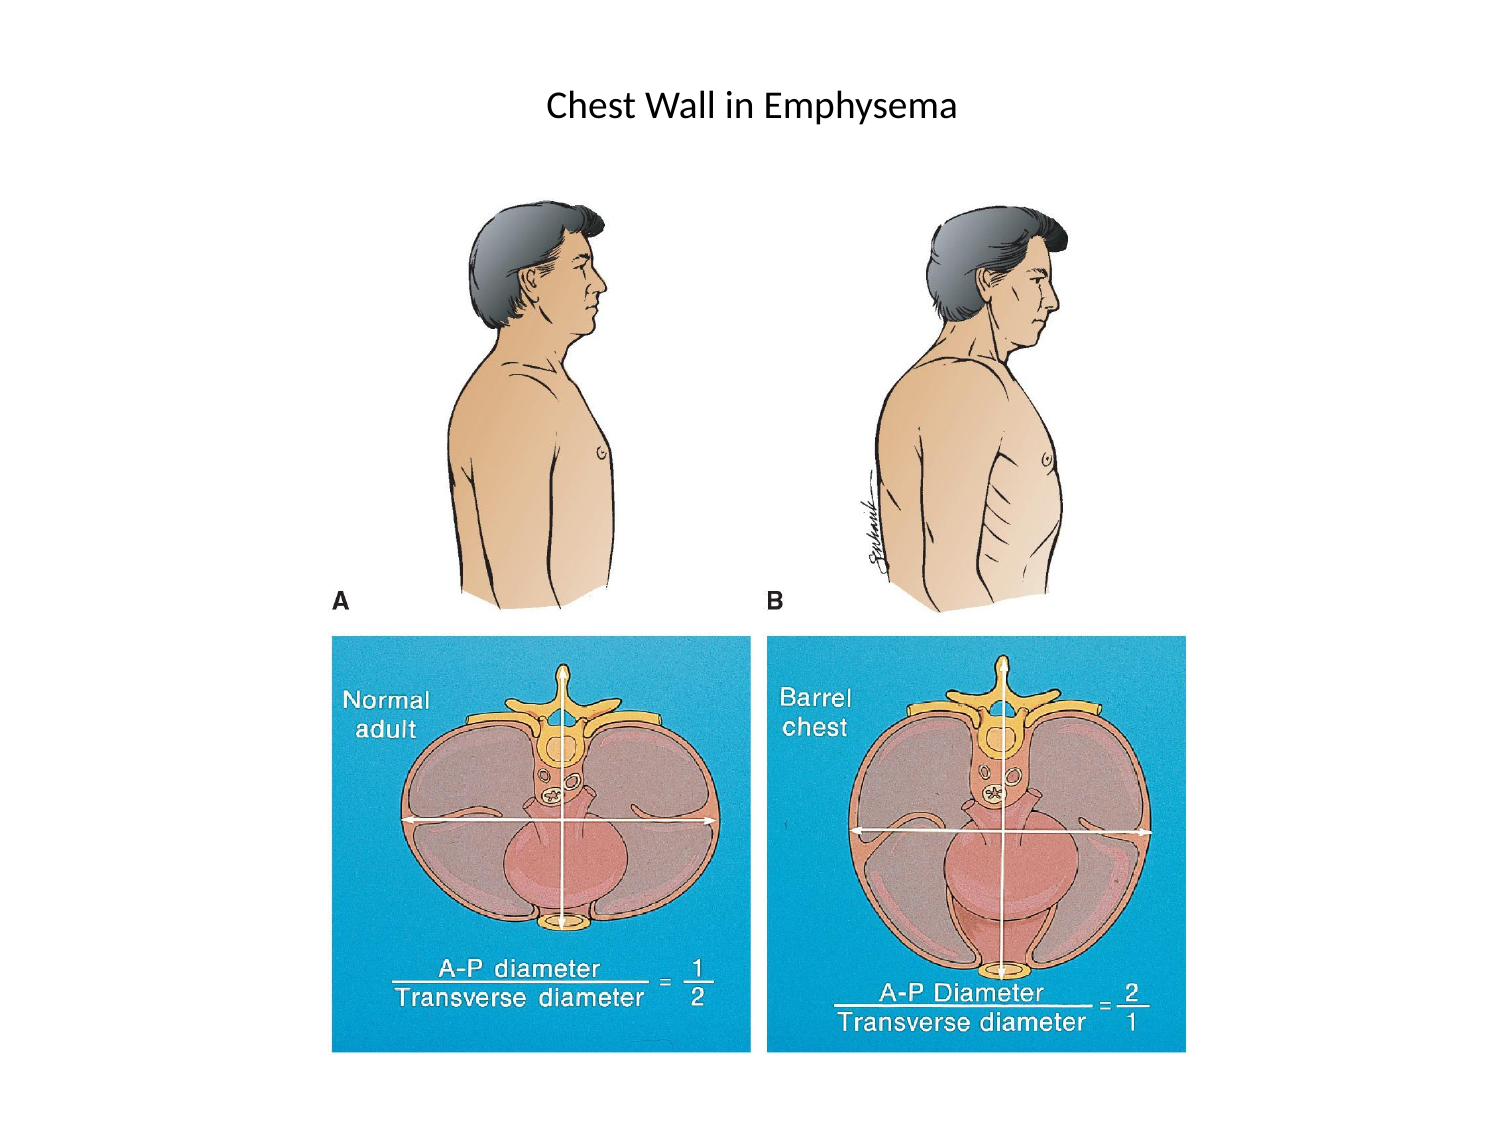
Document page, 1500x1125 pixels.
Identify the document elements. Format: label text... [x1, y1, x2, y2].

picture [327, 197, 1189, 1055]
title Chest Wall in Emphysema [53, 71, 1452, 135]
